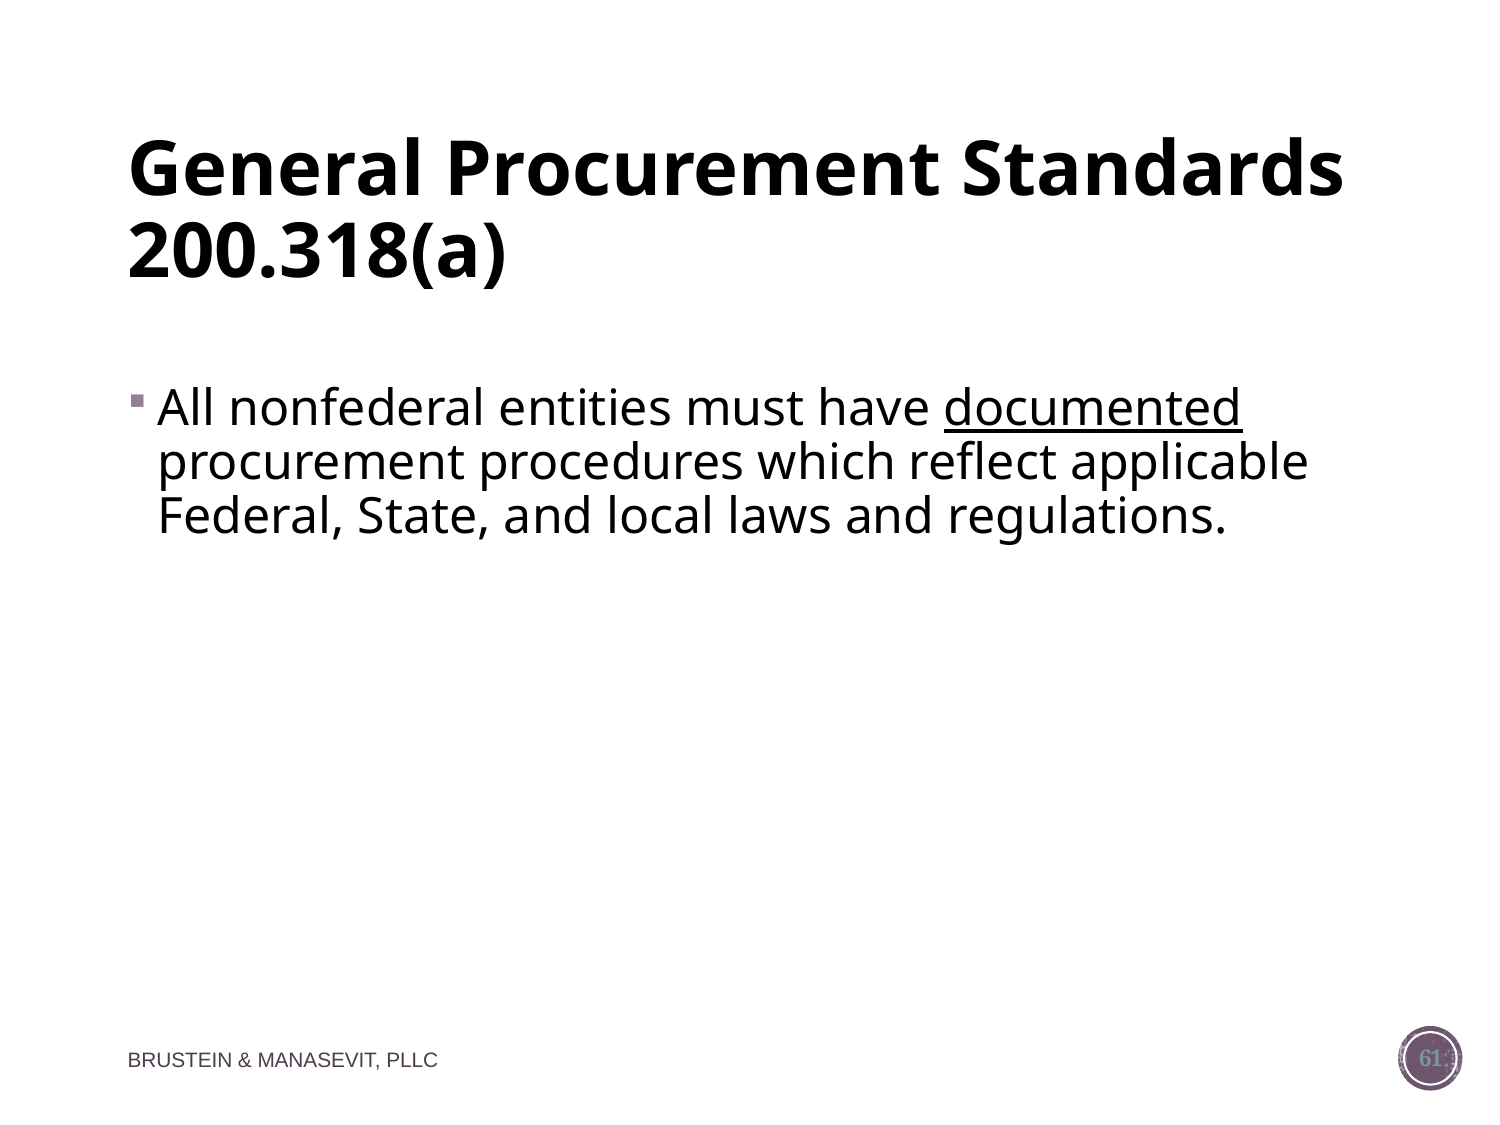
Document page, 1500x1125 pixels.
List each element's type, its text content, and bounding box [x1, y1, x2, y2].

slide_number 61 [1391, 1028, 1471, 1089]
footer BRUSTEIN & MANASEVIT, PLLC [112, 1028, 891, 1089]
title General Procurement Standards 200.318(a) [112, 79, 1388, 344]
list All nonfederal entities must have documented procurement procedures which reflect applicable Federal, State, and local laws and regulations. [112, 375, 1388, 1013]
